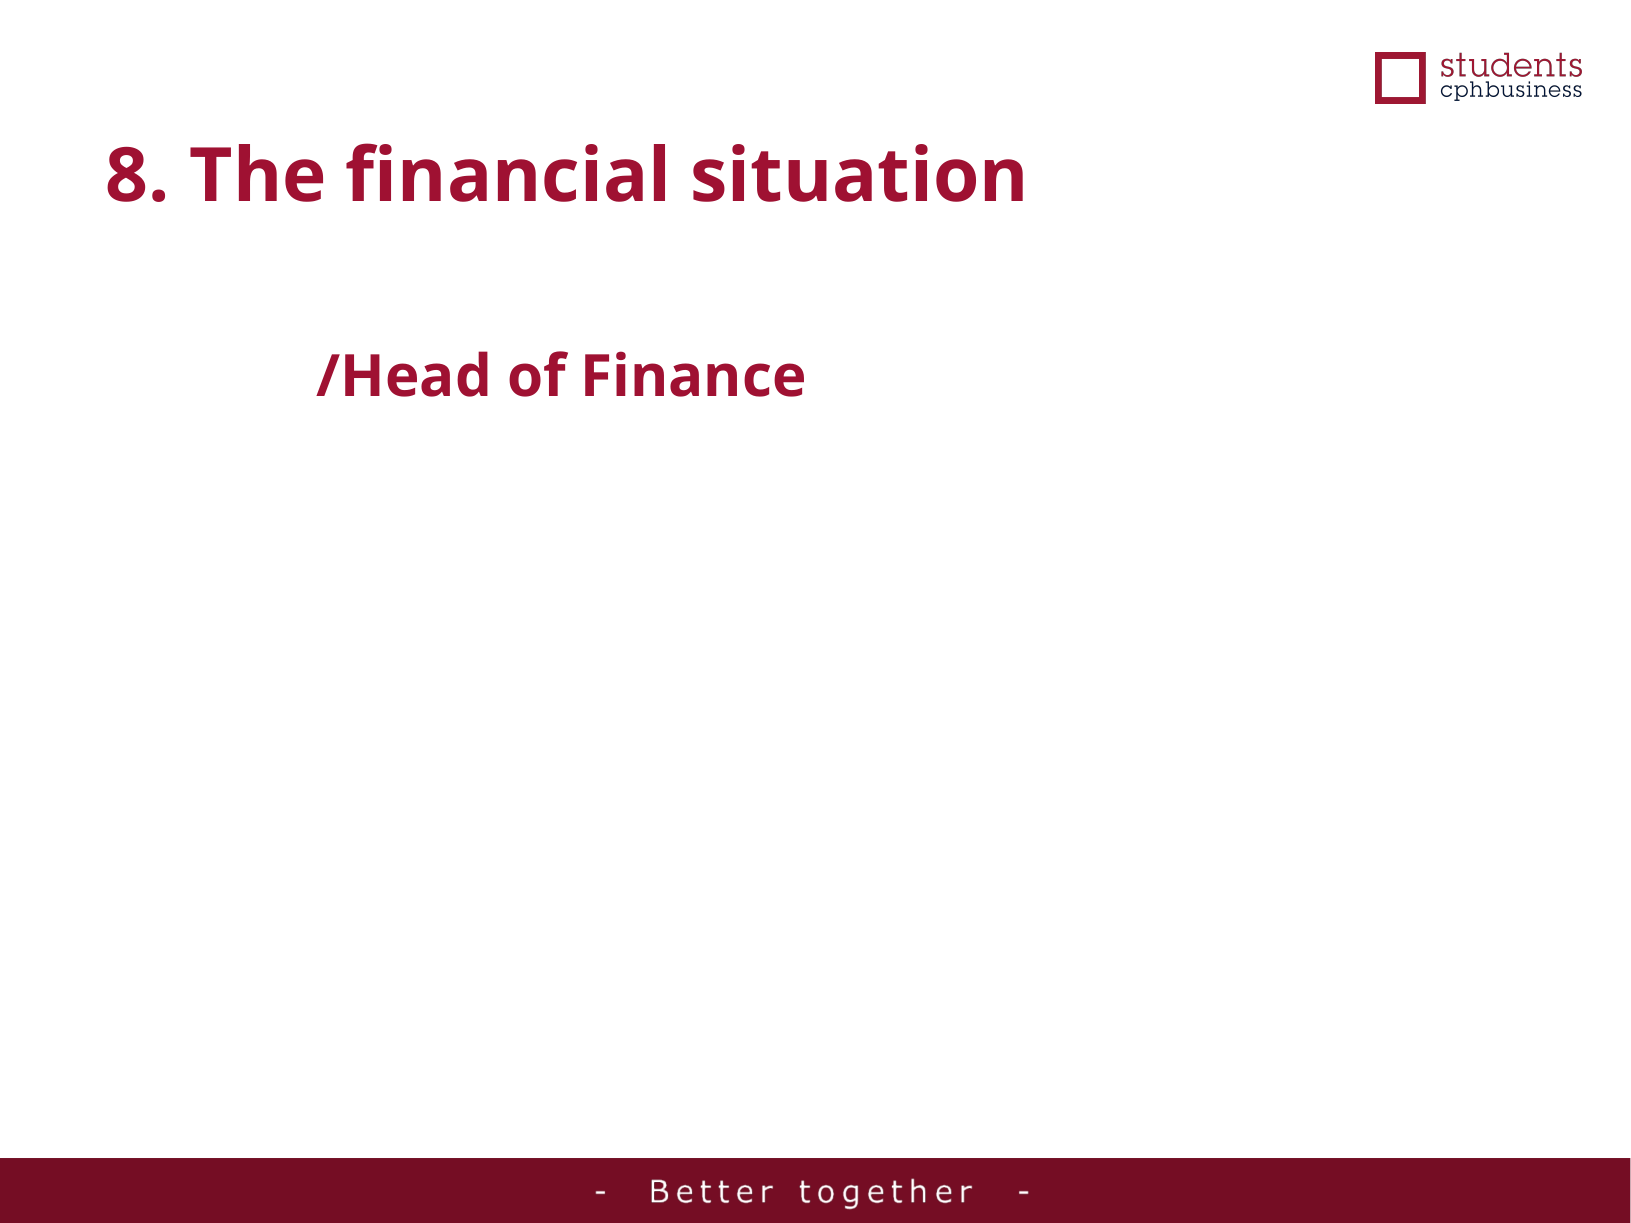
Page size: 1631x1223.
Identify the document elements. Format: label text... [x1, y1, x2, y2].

picture [1375, 52, 1582, 104]
list 8. The financial situation /Head of Finance [91, 119, 1533, 324]
picture [0, 1155, 1631, 1223]
